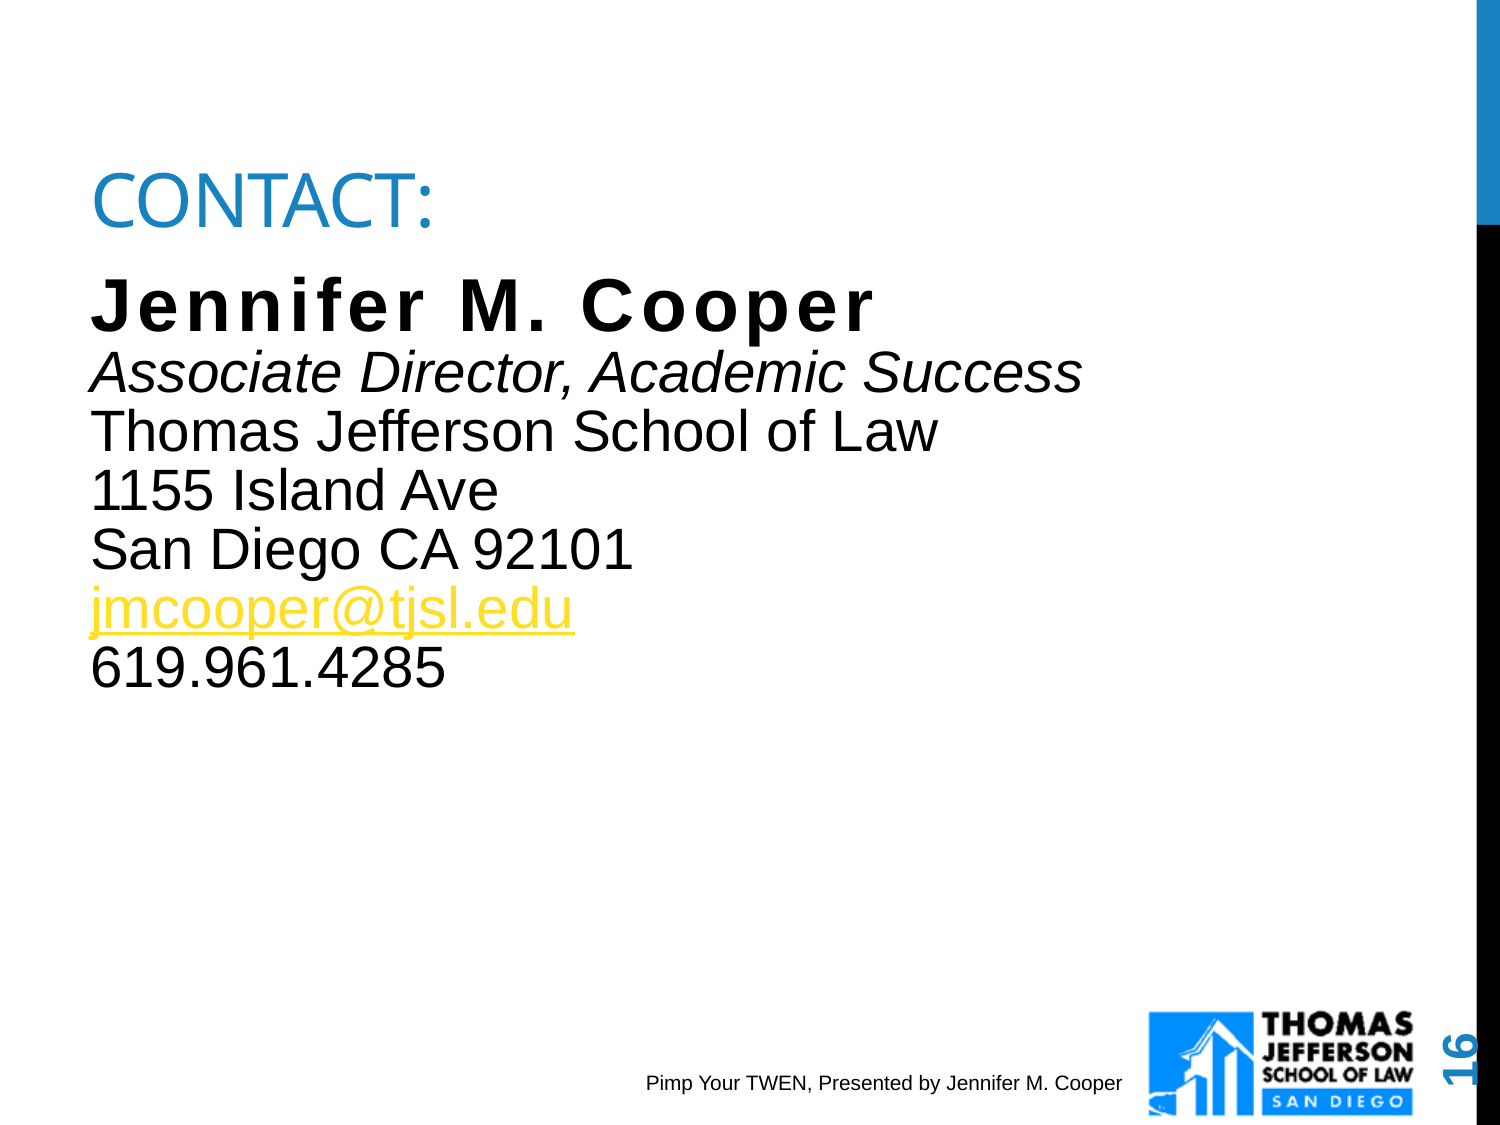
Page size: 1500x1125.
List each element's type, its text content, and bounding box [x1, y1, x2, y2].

footer Pimp Your TWEN, Presented by Jennifer M. Cooper [575, 1062, 1138, 1109]
slide_number 16 [1427, 887, 1488, 1104]
picture [1140, 1003, 1422, 1124]
title Contact: [75, 25, 1025, 250]
list Jennifer M. Cooper Associate Director, Academic Success Thomas Jefferson School of Law 1155 Island Ave San Diego CA 92101 jmcooper@tjsl.edu 619.961.4285 [75, 287, 1350, 988]
